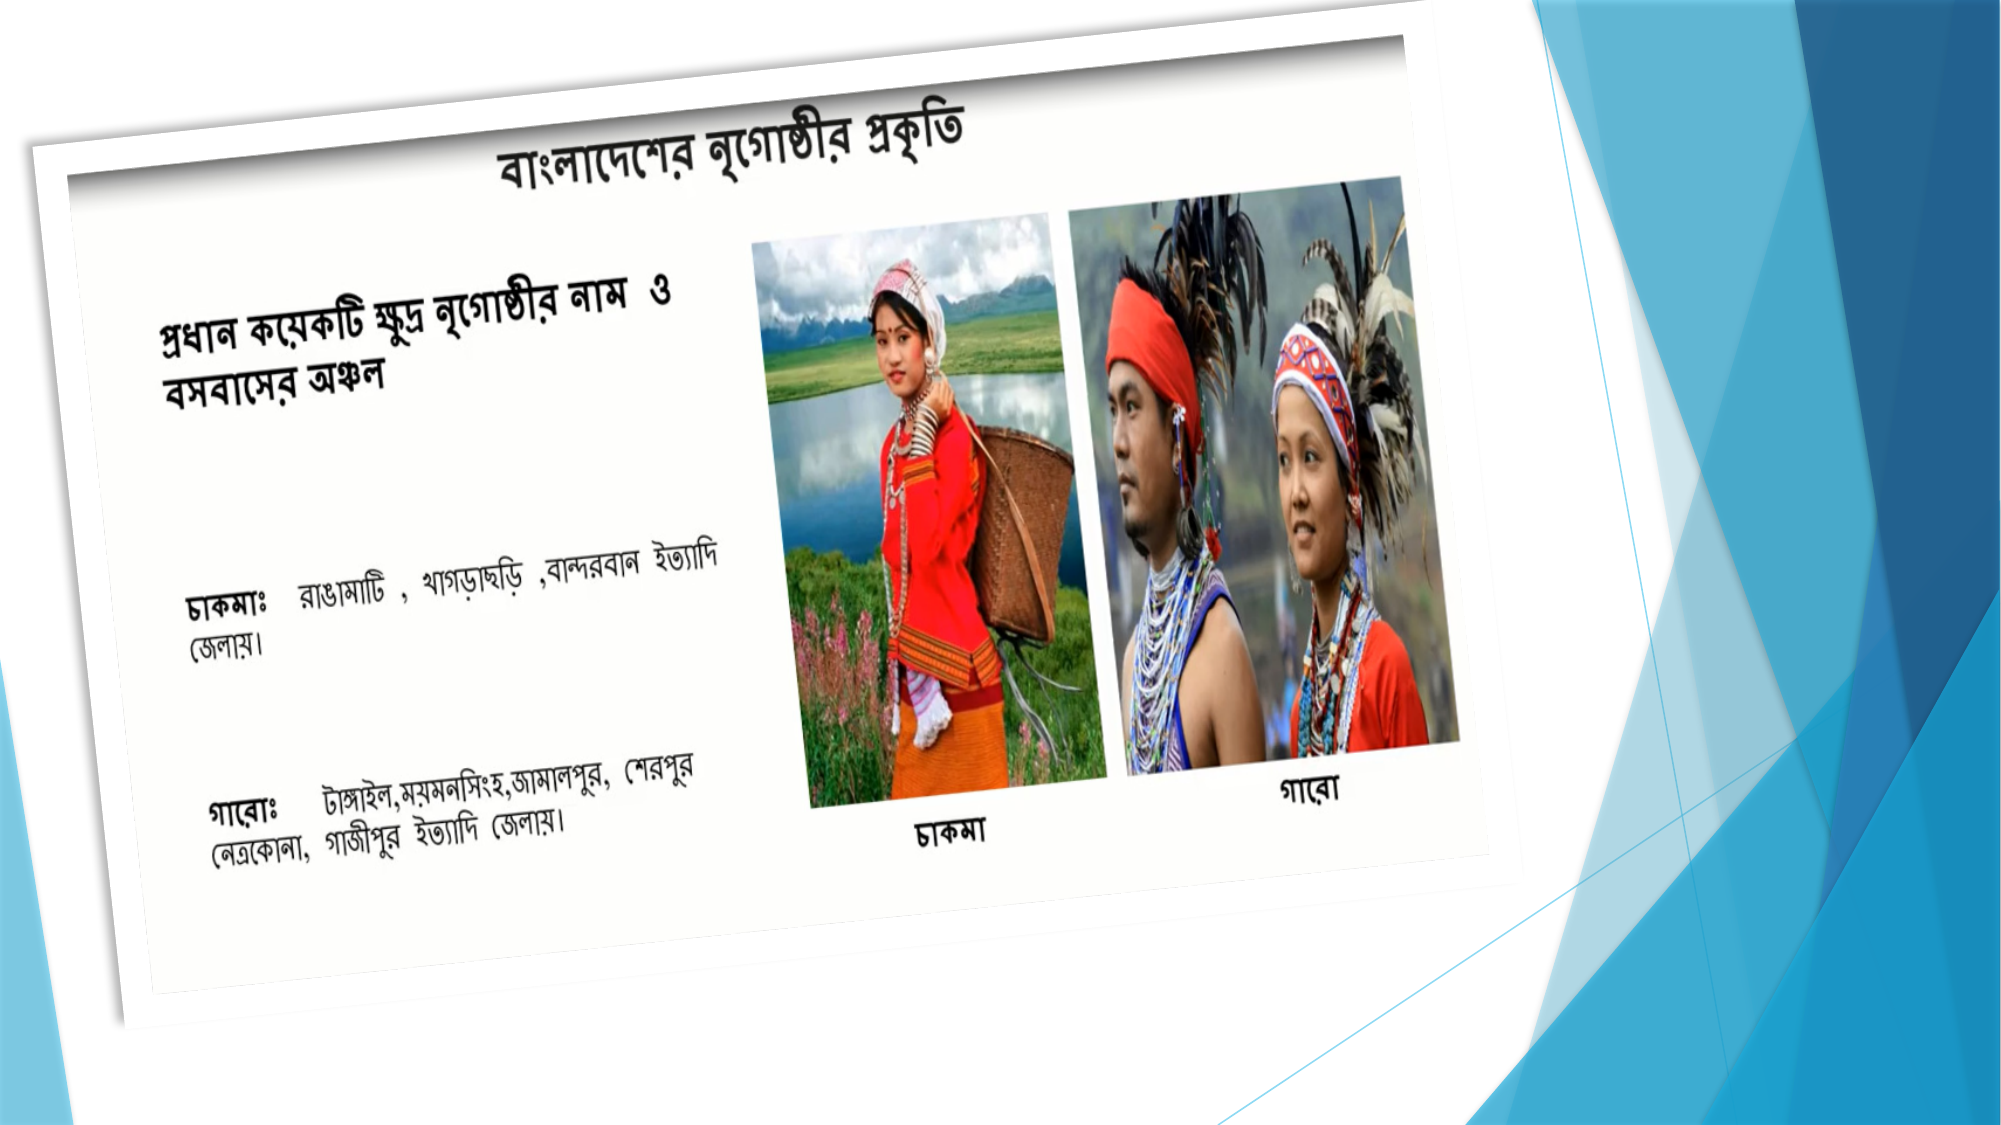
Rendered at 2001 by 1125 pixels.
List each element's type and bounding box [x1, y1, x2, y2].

picture [68, 36, 1488, 994]
